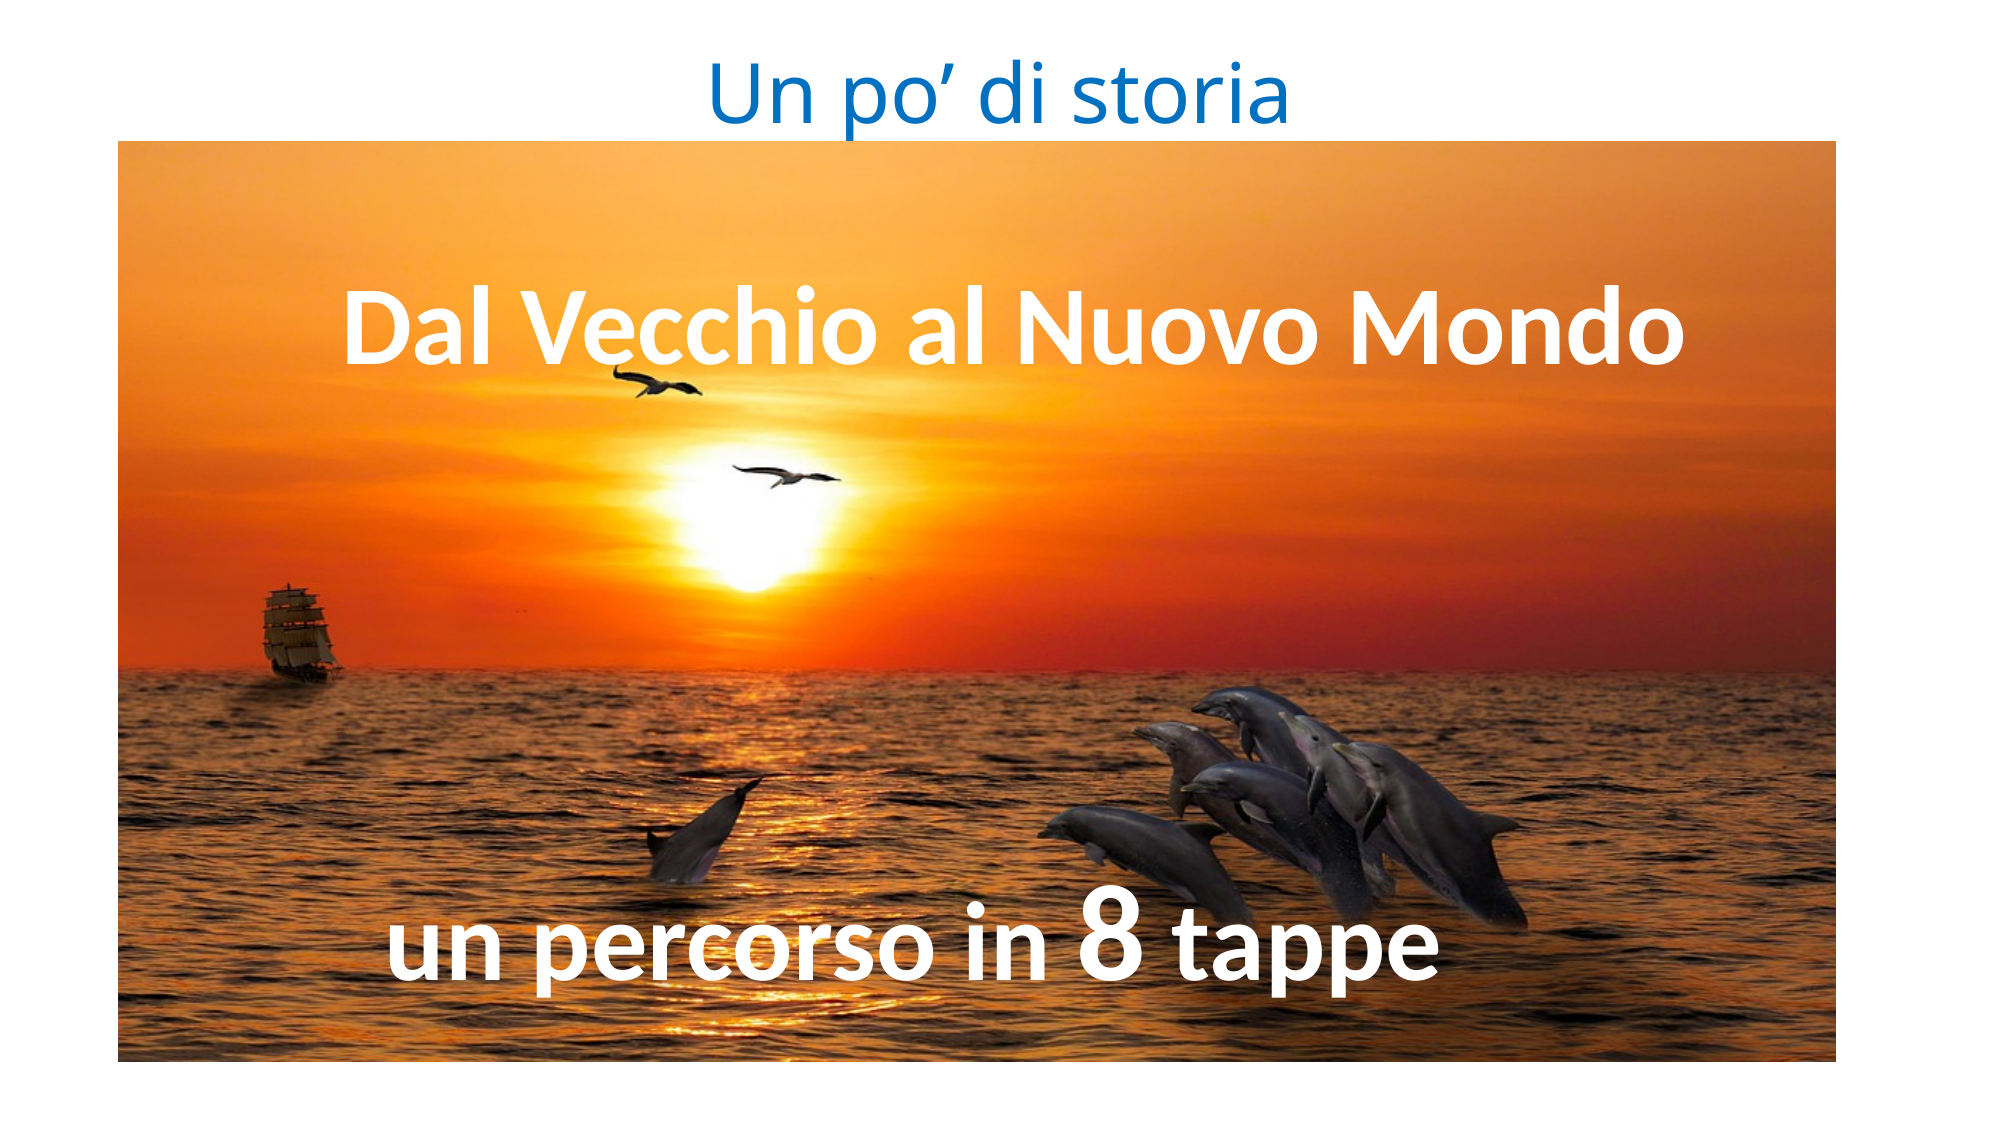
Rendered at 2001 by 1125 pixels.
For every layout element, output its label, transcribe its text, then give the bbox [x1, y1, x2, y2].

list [117, 141, 1837, 1063]
title Un po’ di storia [137, 37, 1863, 157]
